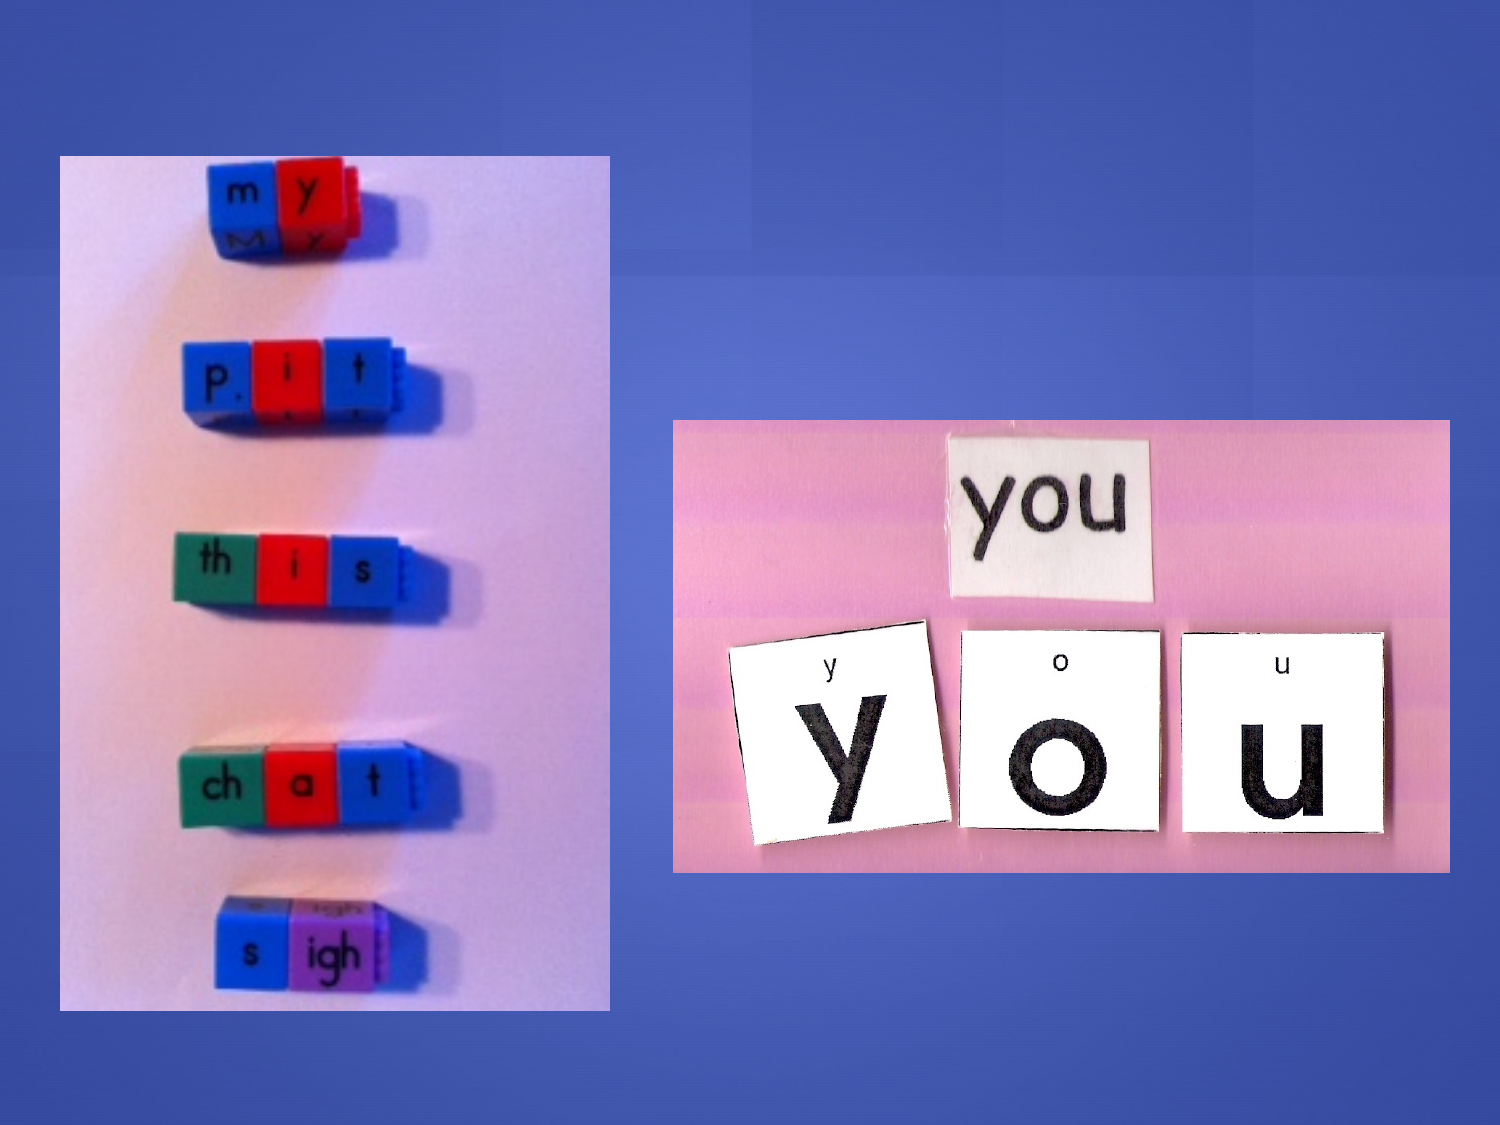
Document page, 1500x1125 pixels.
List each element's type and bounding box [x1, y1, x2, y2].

picture [672, 419, 1451, 874]
picture [59, 155, 611, 1012]
